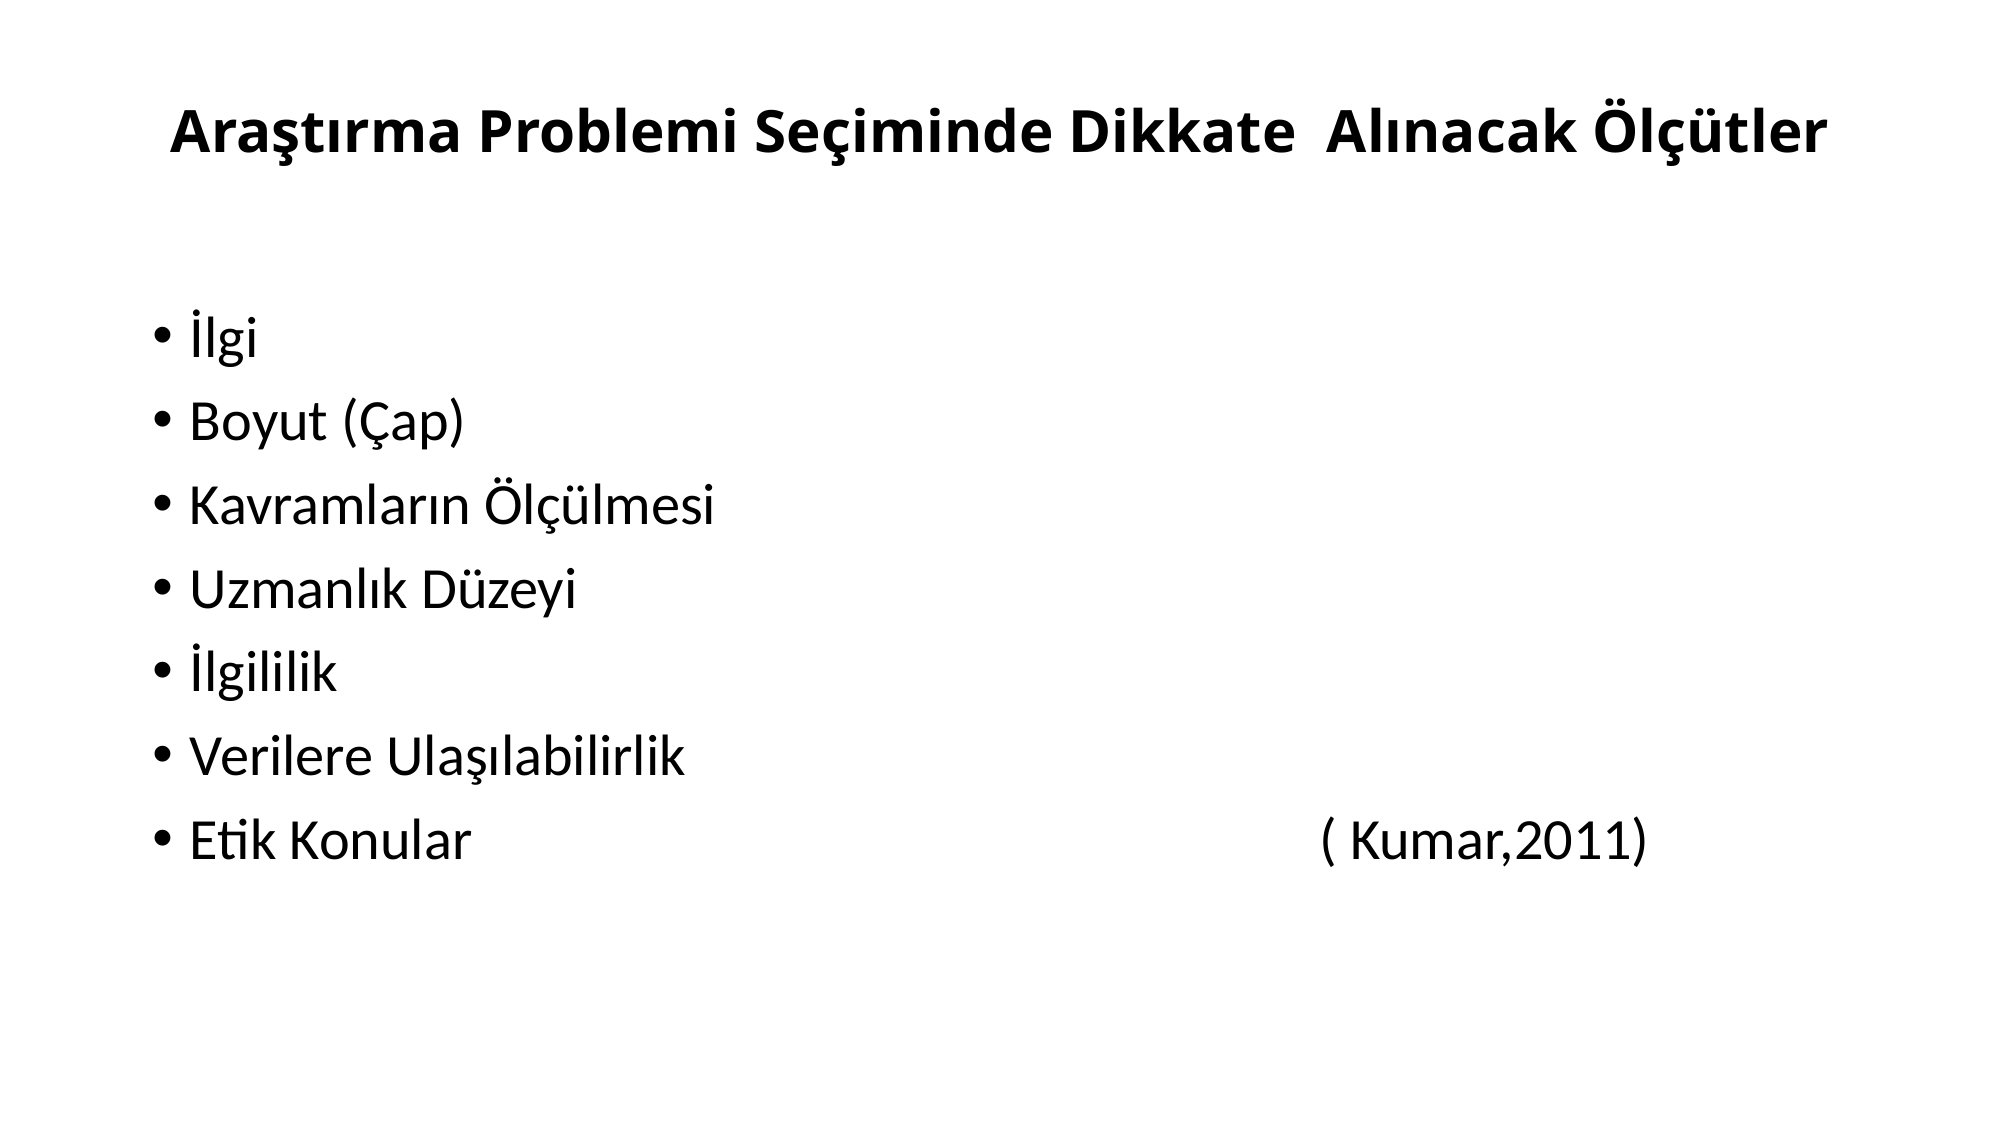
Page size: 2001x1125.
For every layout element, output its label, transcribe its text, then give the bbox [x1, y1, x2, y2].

title Araştırma Problemi Seçiminde Dikkate Alınacak Ölçütler [137, 59, 1863, 278]
list İlgi Boyut (Çap) Kavramların Ölçülmesi Uzmanlık Düzeyi İlgililik Verilere Ulaşılabilirlik Etik Konular ( Kumar,2011) [137, 299, 1863, 1014]
